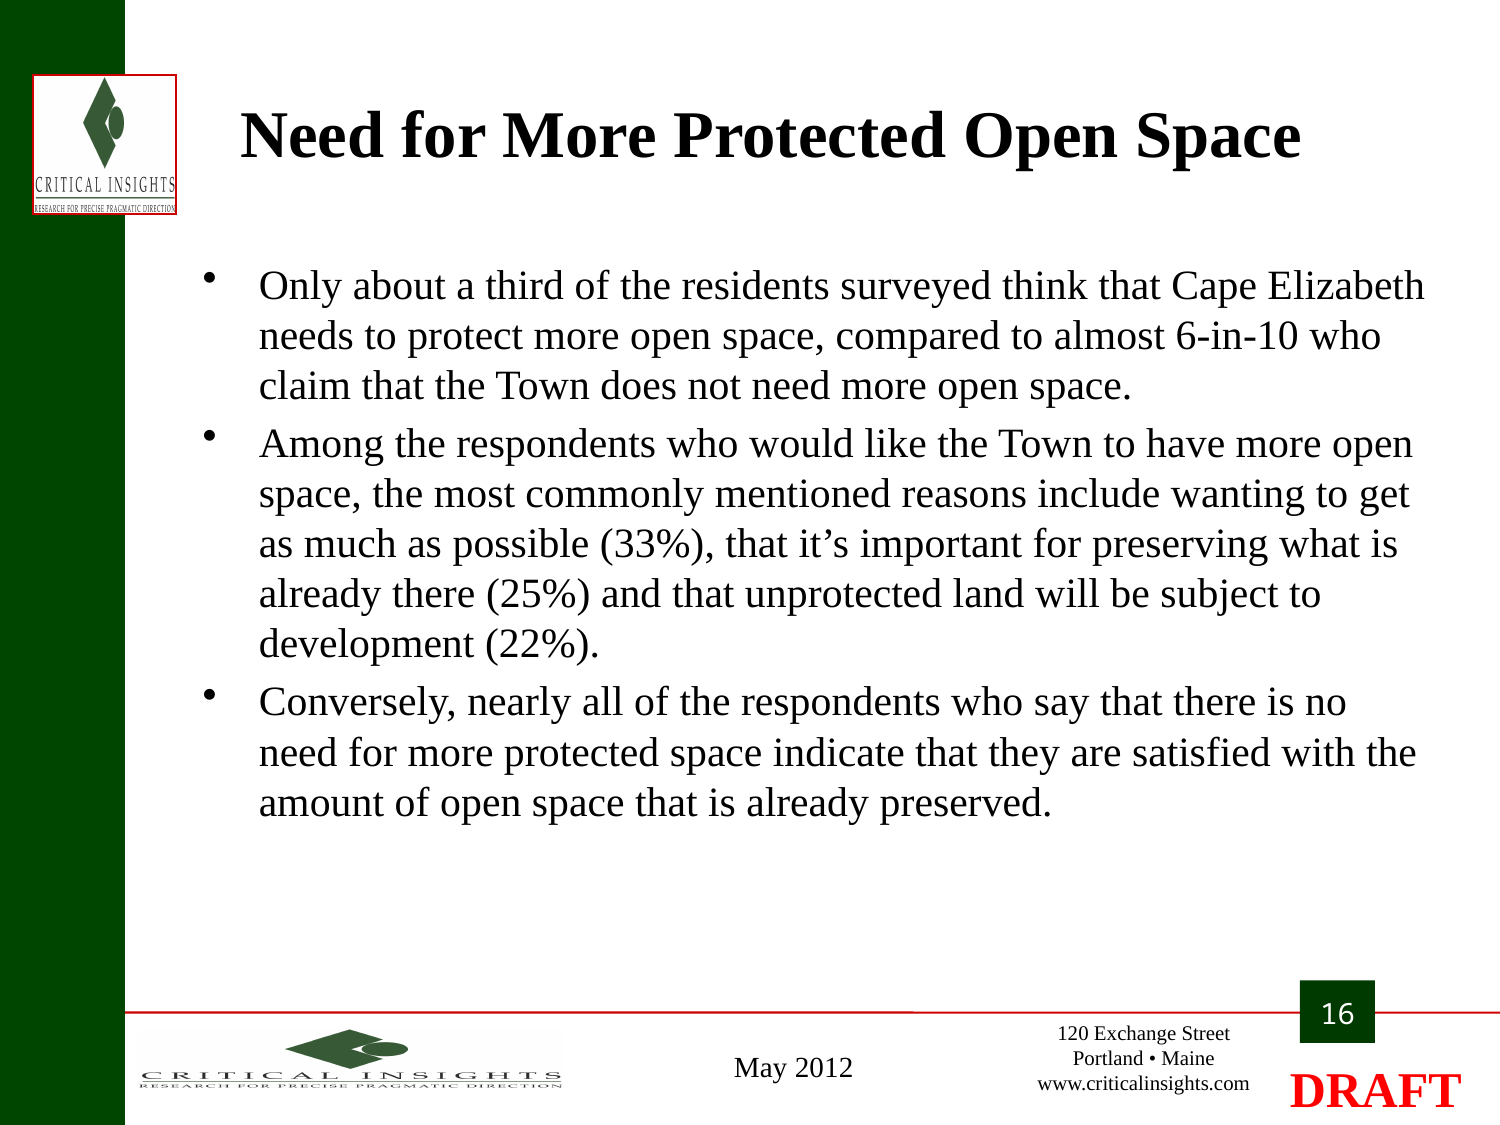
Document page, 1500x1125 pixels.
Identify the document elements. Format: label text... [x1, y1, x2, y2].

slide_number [650, 1040, 938, 1116]
picture [137, 1029, 562, 1088]
picture [34, 76, 175, 213]
text_box Only about a third of the residents surveyed think that Cape Elizabeth needs to protect more open space, compared to almost 6-in-10 who claim that the Town does not need more open space. Among the respondents who would like the Town to have more open space, the most commonly mentioned reasons include wanting to get as much as possible (33%), that it’s important for preserving what is already there (25%) and that unprotected land will be subject to development (22%). Conversely, nearly all of the respondents who say that there is no need for more protected space indicate that they are satisfied with the amount of open space that is already preserved. [187, 249, 1450, 850]
slide_number 16 [1275, 987, 1400, 1063]
title Need for More Protected Open Space [225, 37, 1438, 225]
